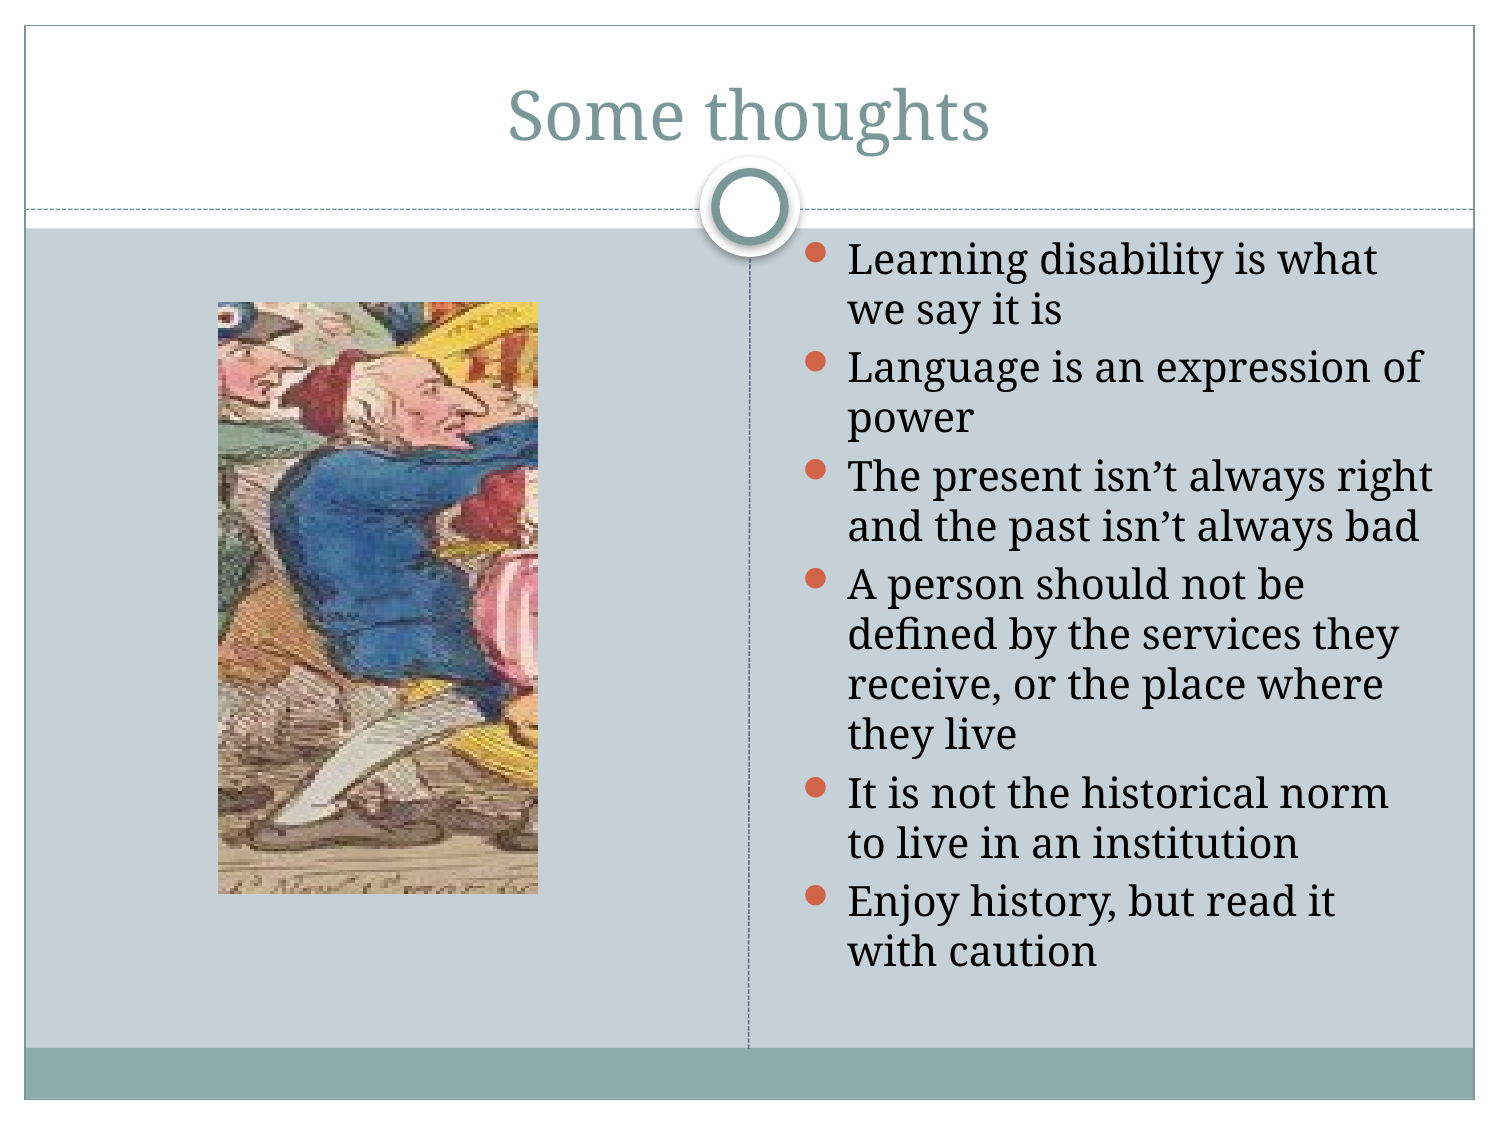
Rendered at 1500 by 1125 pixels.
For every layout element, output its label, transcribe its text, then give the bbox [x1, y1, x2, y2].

list Learning disability is what we say it is Language is an expression of power The present isn’t always right and the past isn’t always bad A person should not be defined by the services they receive, or the place where they live It is not the historical norm to live in an institution Enjoy history, but read it with caution [787, 224, 1450, 993]
title Some thoughts [49, 37, 1450, 162]
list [218, 302, 538, 894]
